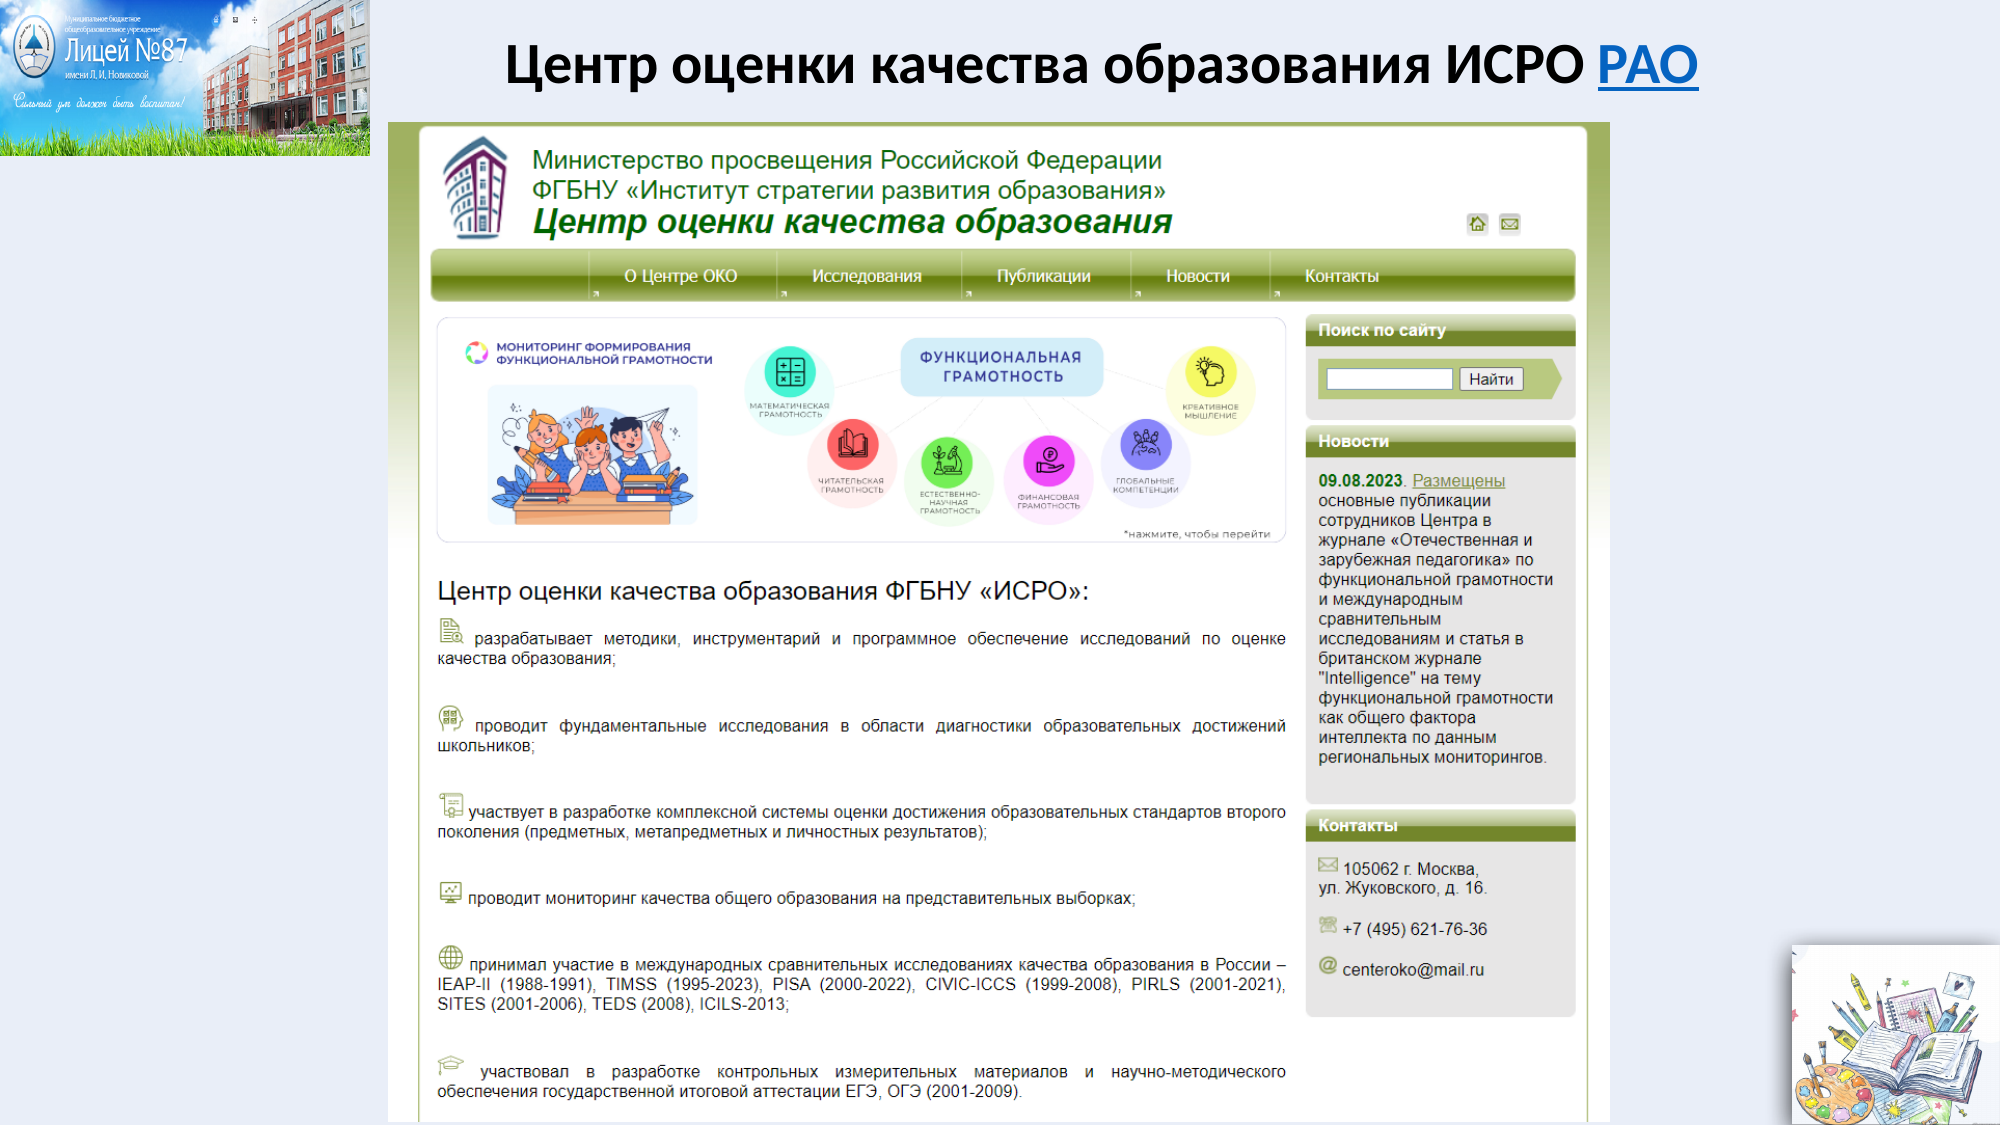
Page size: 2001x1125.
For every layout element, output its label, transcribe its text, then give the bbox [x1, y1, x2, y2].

picture [0, 0, 370, 156]
text_box Центр оценки качества образования ИСРО РАО [490, 17, 1728, 103]
picture [1792, 945, 2000, 1125]
picture [388, 122, 1610, 1122]
